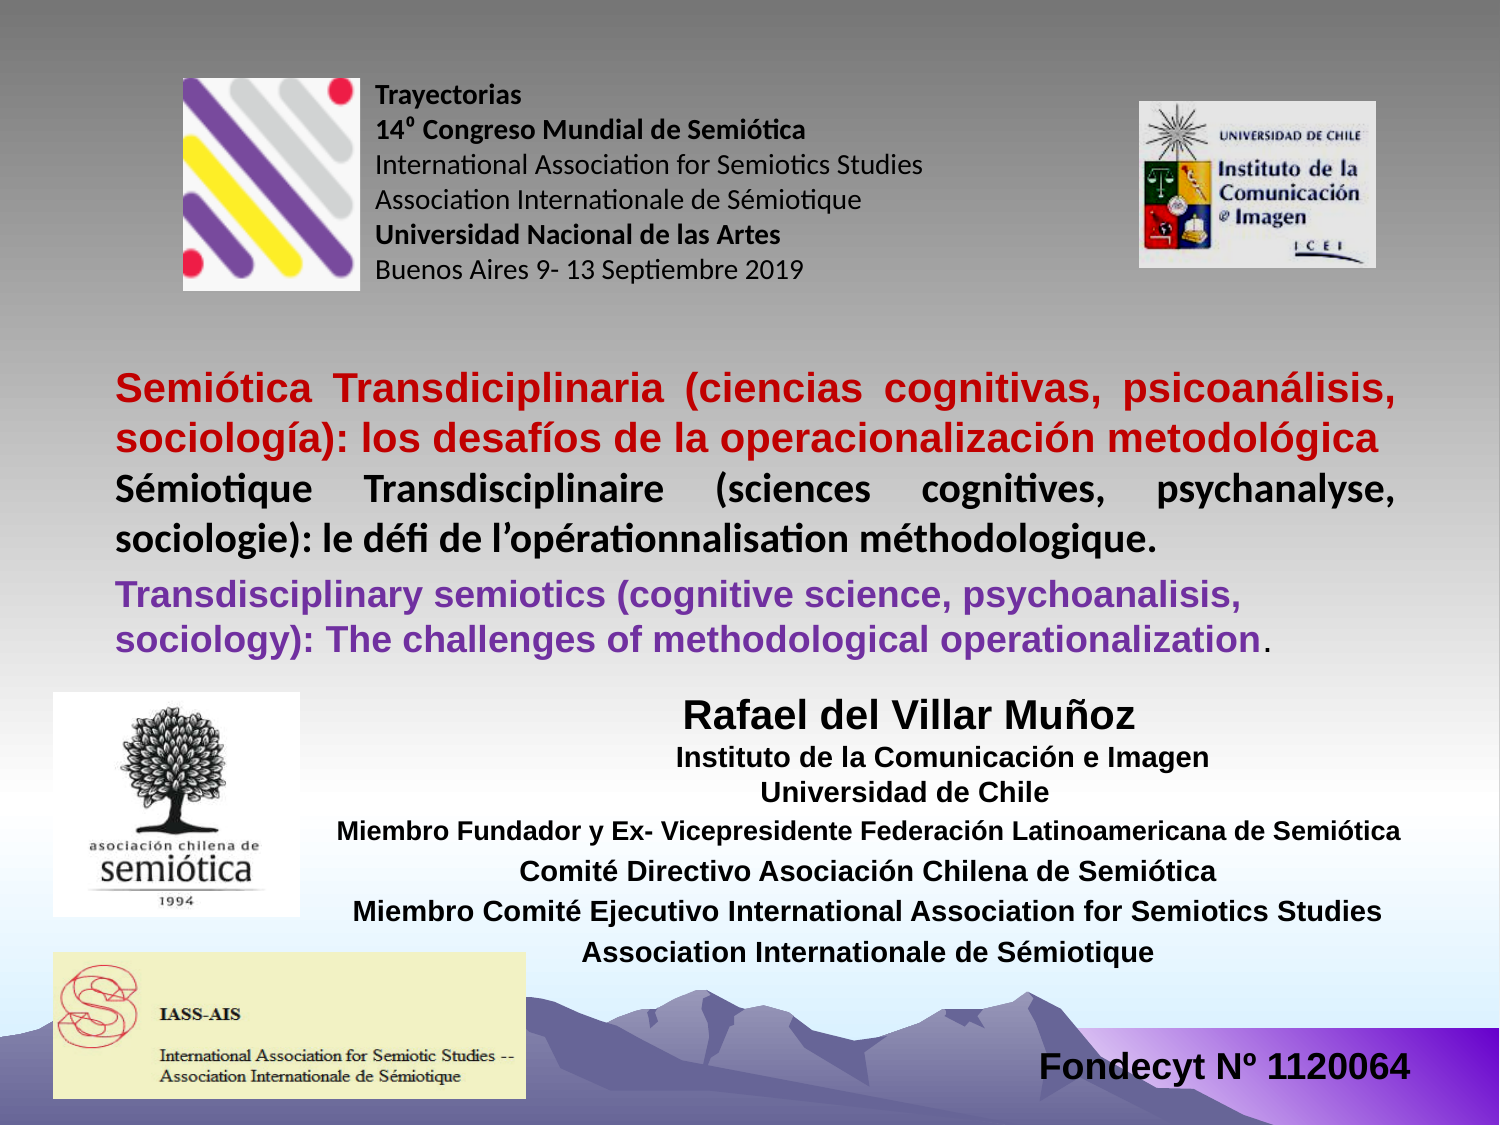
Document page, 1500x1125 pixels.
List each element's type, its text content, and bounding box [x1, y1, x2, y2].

text_box Fondecyt Nº 1120064 [1023, 1034, 1426, 1095]
picture [182, 77, 361, 291]
text_box Semiótica Transdiciplinaria (ciencias cognitivas, psicoanálisis, sociología): los desafíos de la operacionalización metodológica Sémiotique Transdisciplinaire (sciences cognitives, psychanalyse, sociologie): le défi de l’opérationnalisation méthodologique. [100, 303, 1412, 939]
text_box Trayectorias 14⁰ Congreso Mundial de Semiótica International Association for Semiotics Studies Association Internationale de Sémiotique Universidad Nacional de las Artes Buenos Aires 9- 13 Septiembre 2019 [360, 67, 1022, 293]
picture [52, 951, 526, 1099]
picture [1139, 101, 1377, 269]
text_box Transdisciplinary semiotics (cognitive science, psychoanalisis, sociology): The challenges of methodological operationalization. [100, 562, 1376, 668]
picture [52, 692, 300, 917]
subtitle Rafael del Villar Muñoz Instituto de la Comunicación e Imagen Universidad de Chile Miembro Fundador y Ex- Vicepresidente Federación Latinoamericana de Semiótica Comité Directivo Asociación Chilena de Semiótica Miembro Comité Ejecutivo International Association for Semiotics Studies Association Internationale de Sémiotique [300, 680, 1436, 977]
